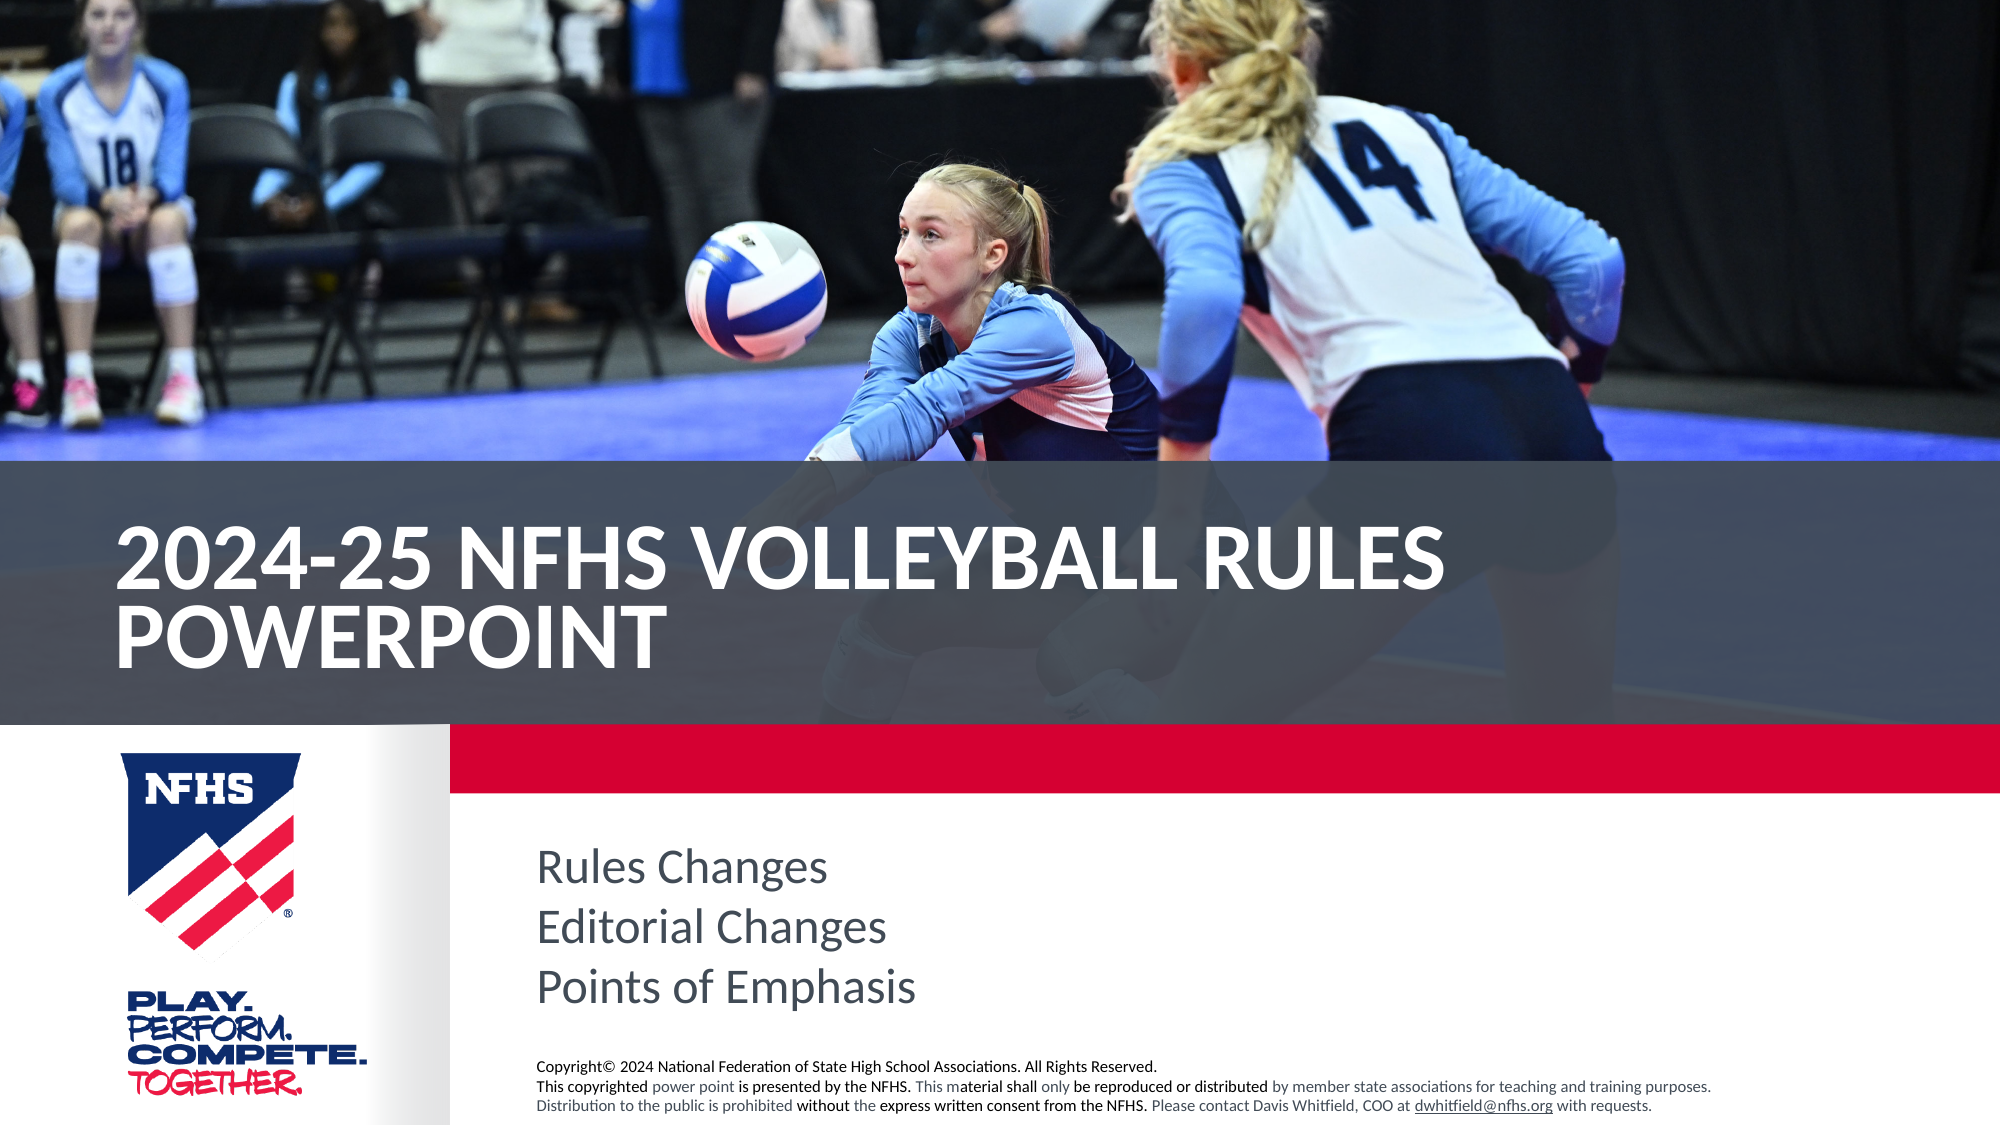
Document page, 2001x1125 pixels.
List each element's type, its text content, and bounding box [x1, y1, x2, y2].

picture [0, 0, 2000, 460]
title 2024-25 NFHS VOLLEYBALL rules PowerPoint [99, 506, 1954, 711]
picture [120, 753, 367, 1096]
subtitle Rules Changes Editorial Changes Points of Emphasis [521, 825, 1971, 1037]
